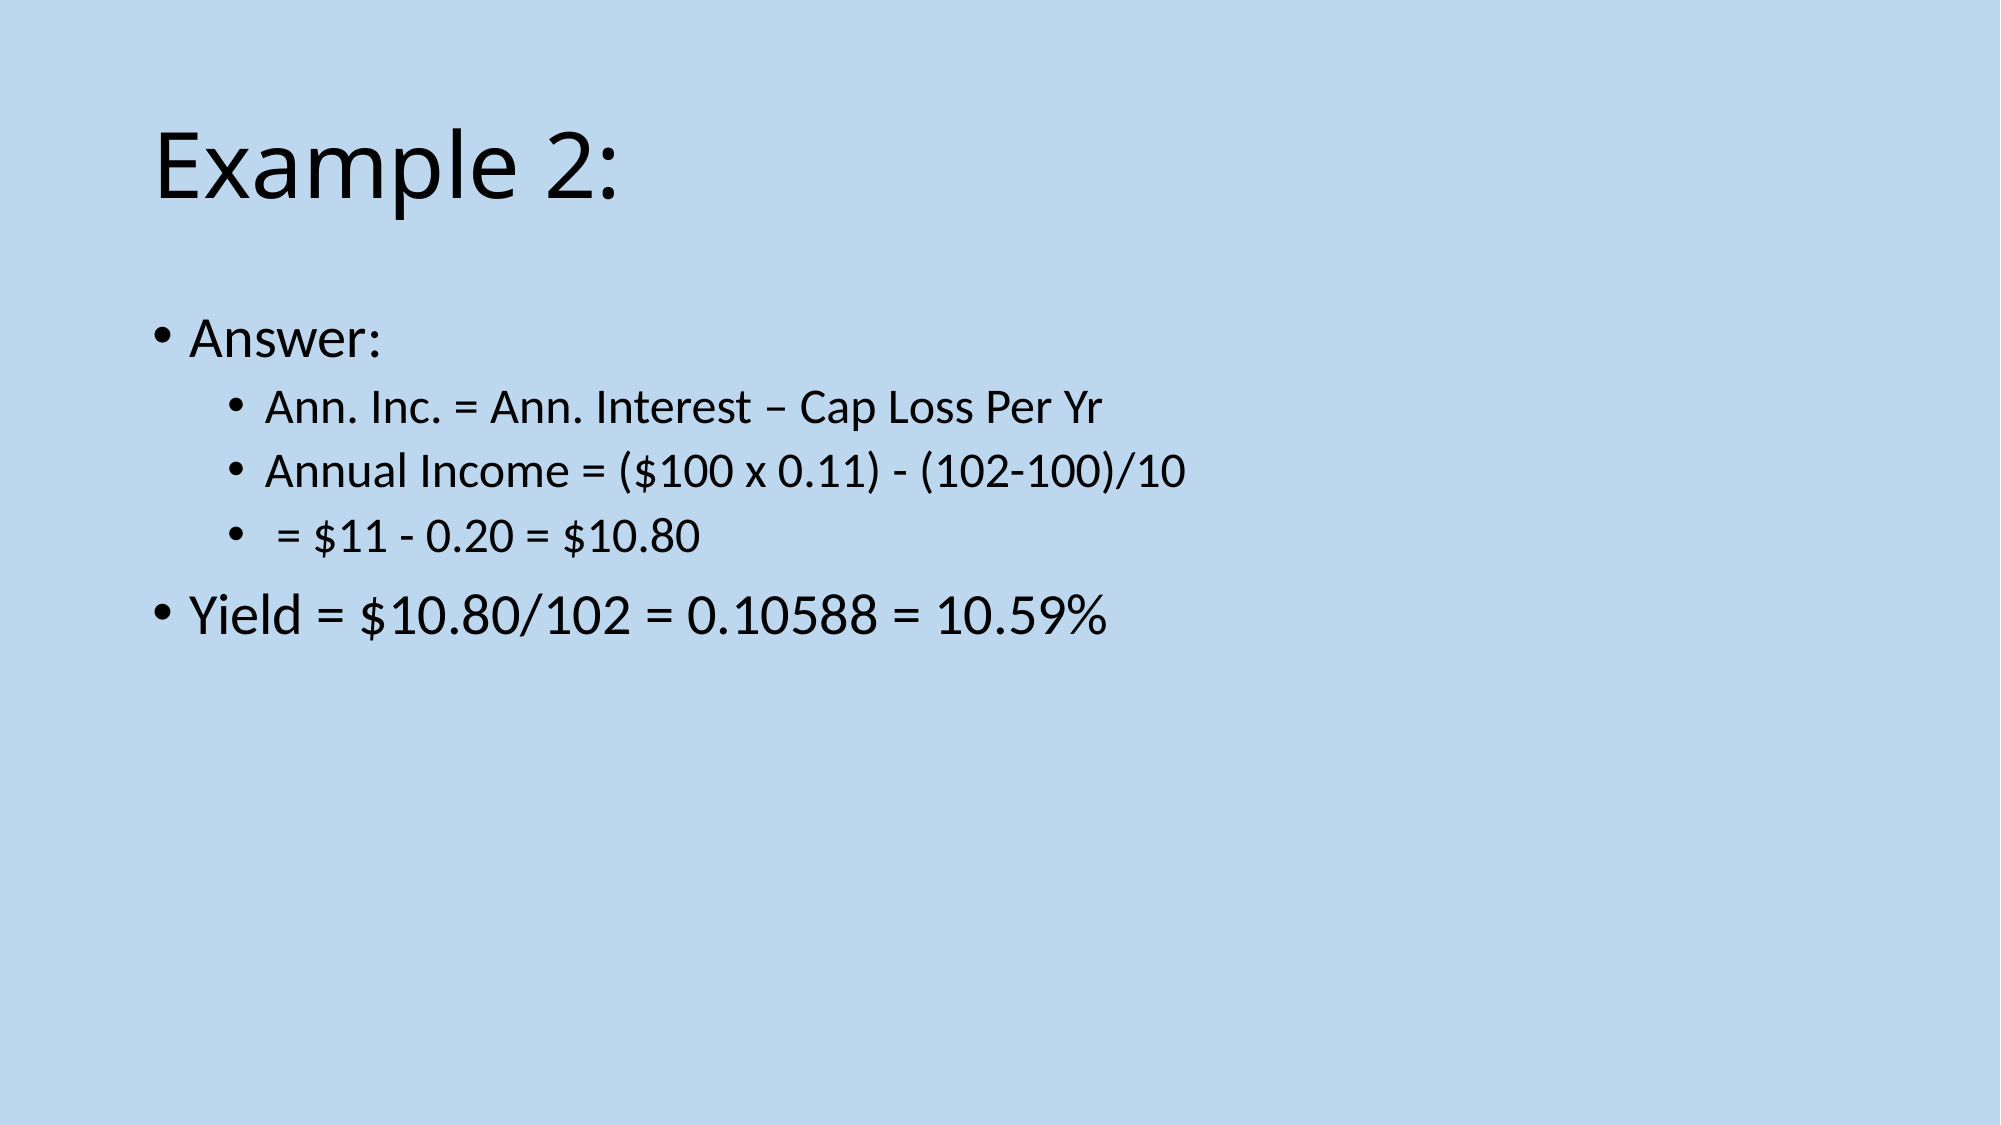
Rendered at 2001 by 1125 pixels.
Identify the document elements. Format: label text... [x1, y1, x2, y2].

list Answer: Ann. Inc. = Ann. Interest – Cap Loss Per Yr Annual Income = ($100 x 0.11) - (102-100)/10 = $11 - 0.20 = $10.80 Yield = $10.80/102 = 0.10588 = 10.59% [137, 299, 1863, 1014]
title Example 2: [137, 59, 1863, 278]
